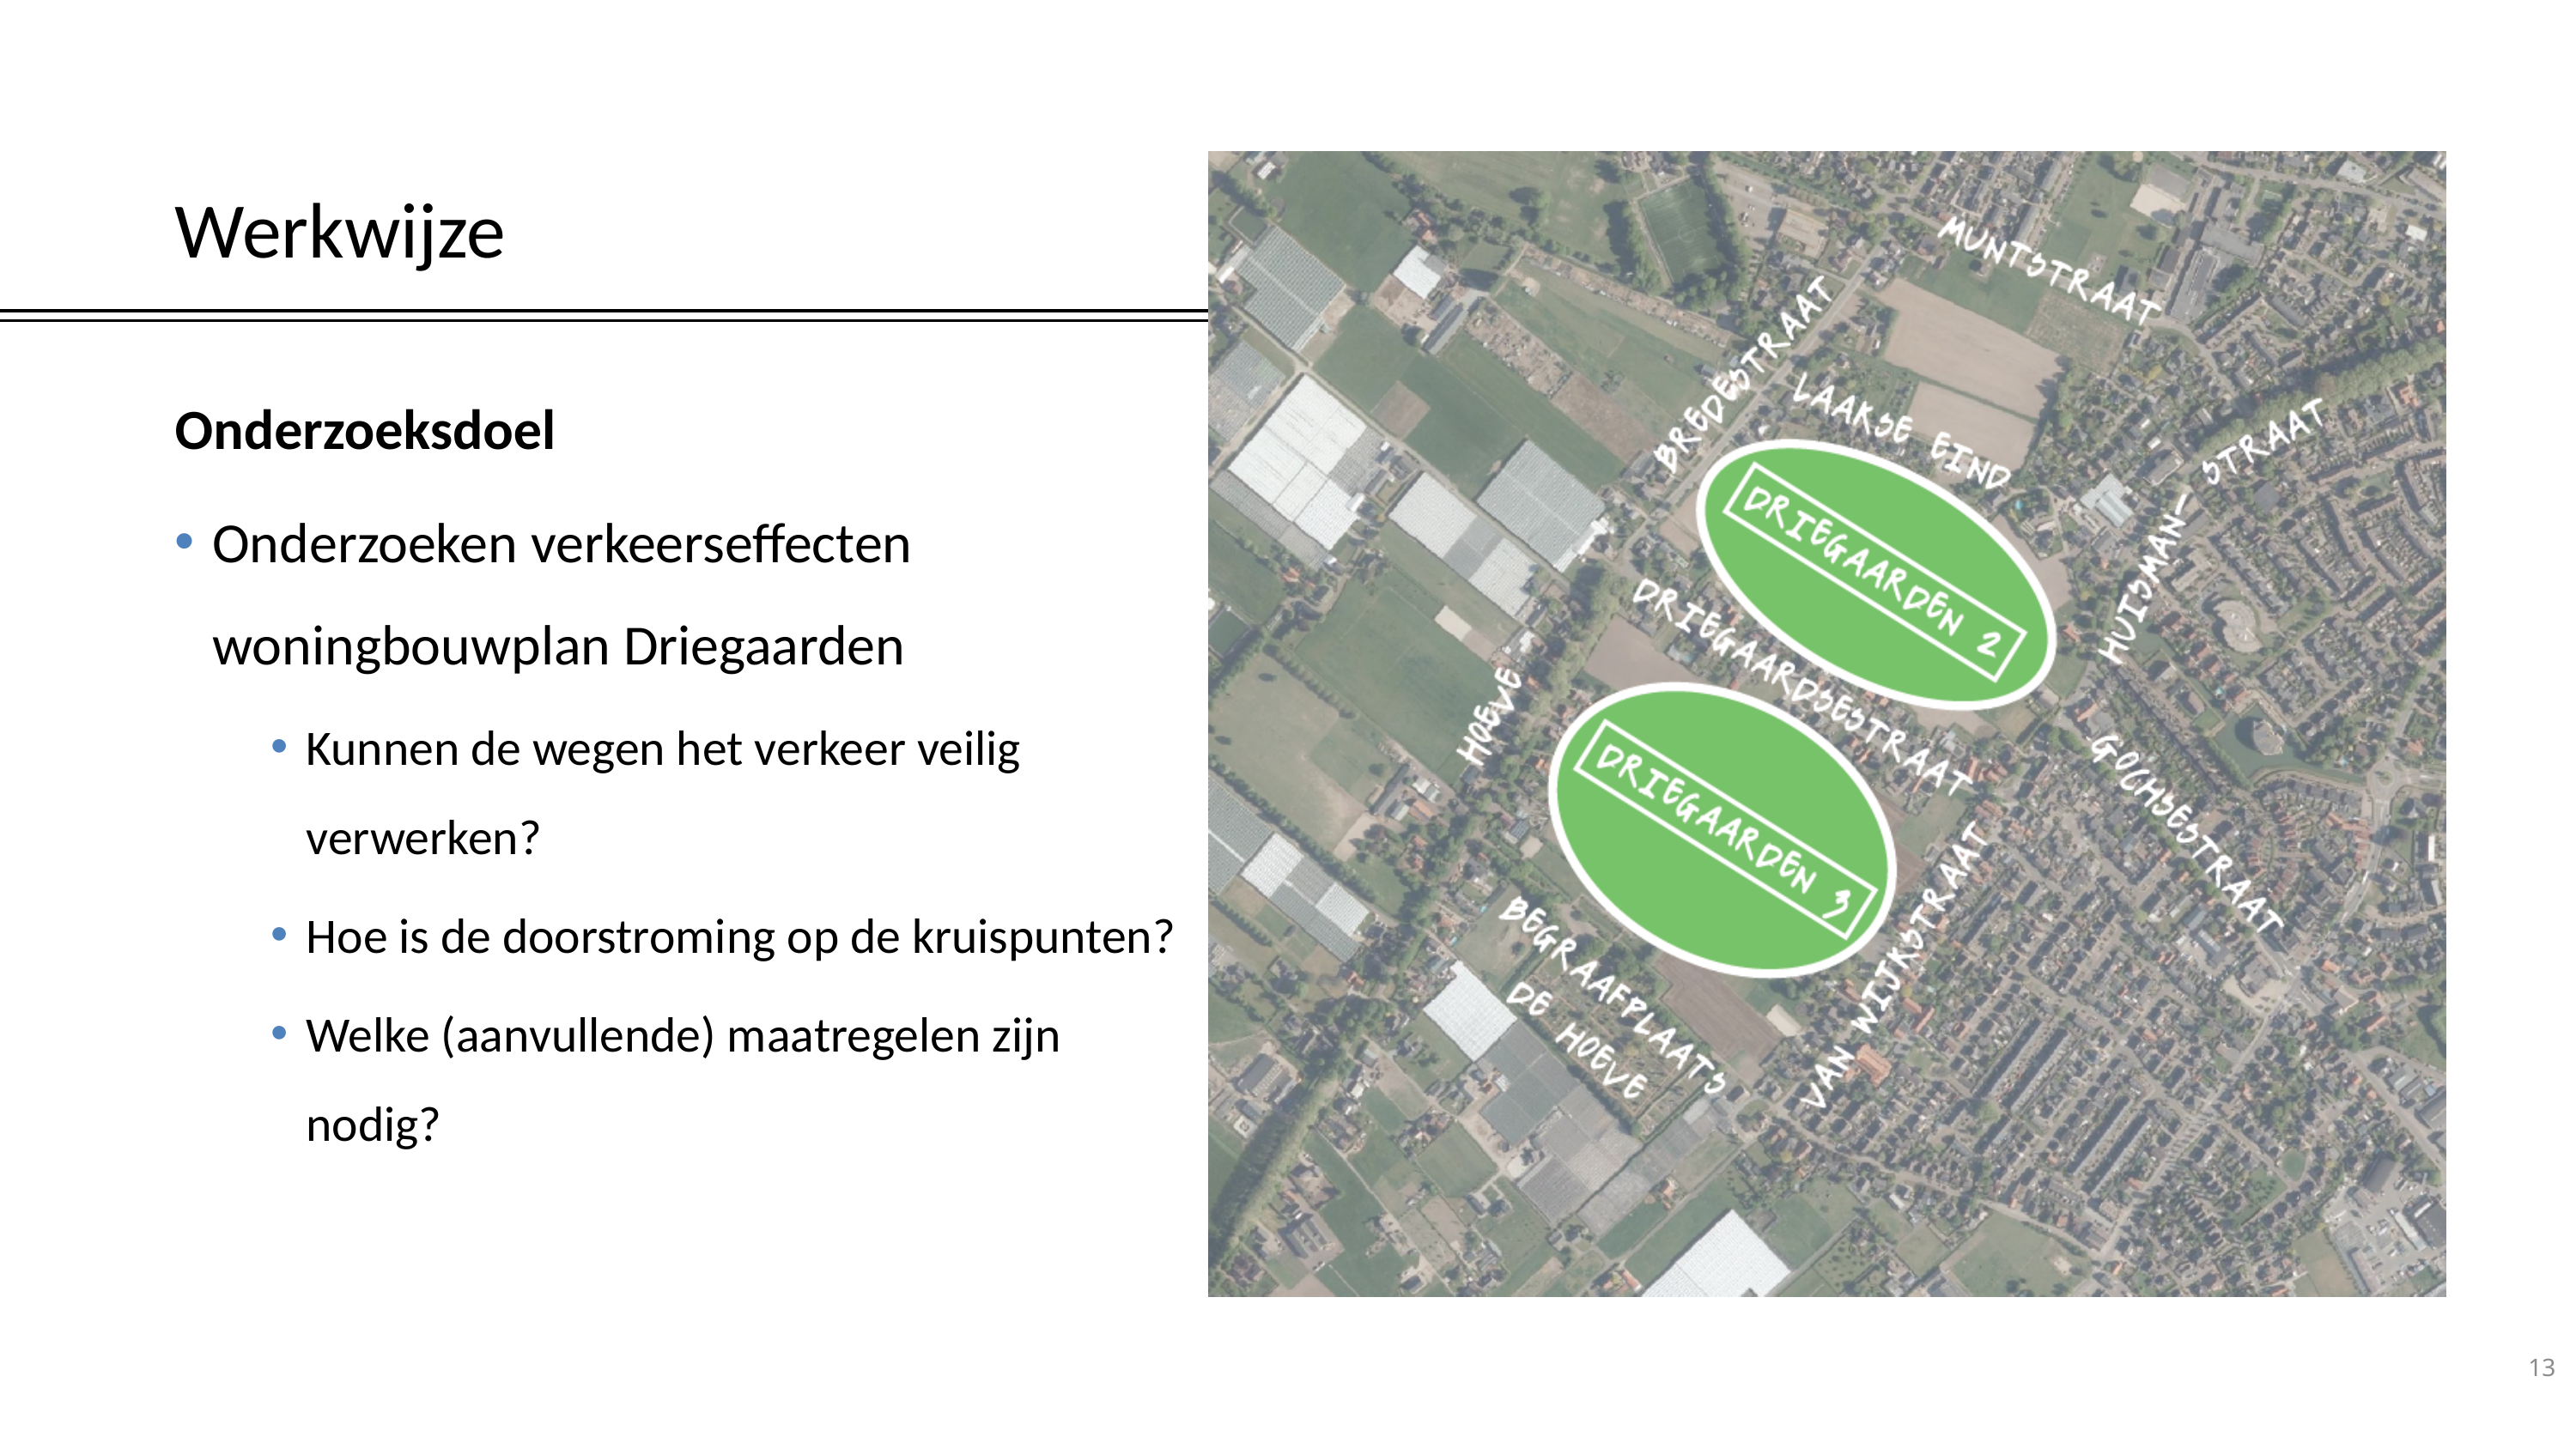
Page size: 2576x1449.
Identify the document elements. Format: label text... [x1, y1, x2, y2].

slide_number 13 [2414, 1330, 2576, 1408]
list Onderzoeksdoel Onderzoeken verkeerseffecten woningbouwplan Driegaarden Kunnen de wegen het verkeer veilig verwerken? Hoe is de doorstroming op de kruispunten? Welke (aanvullende) maatregelen zijn nodig? [161, 352, 1192, 1250]
title Werkwijze [161, 167, 1203, 286]
picture [1208, 151, 2446, 1298]
